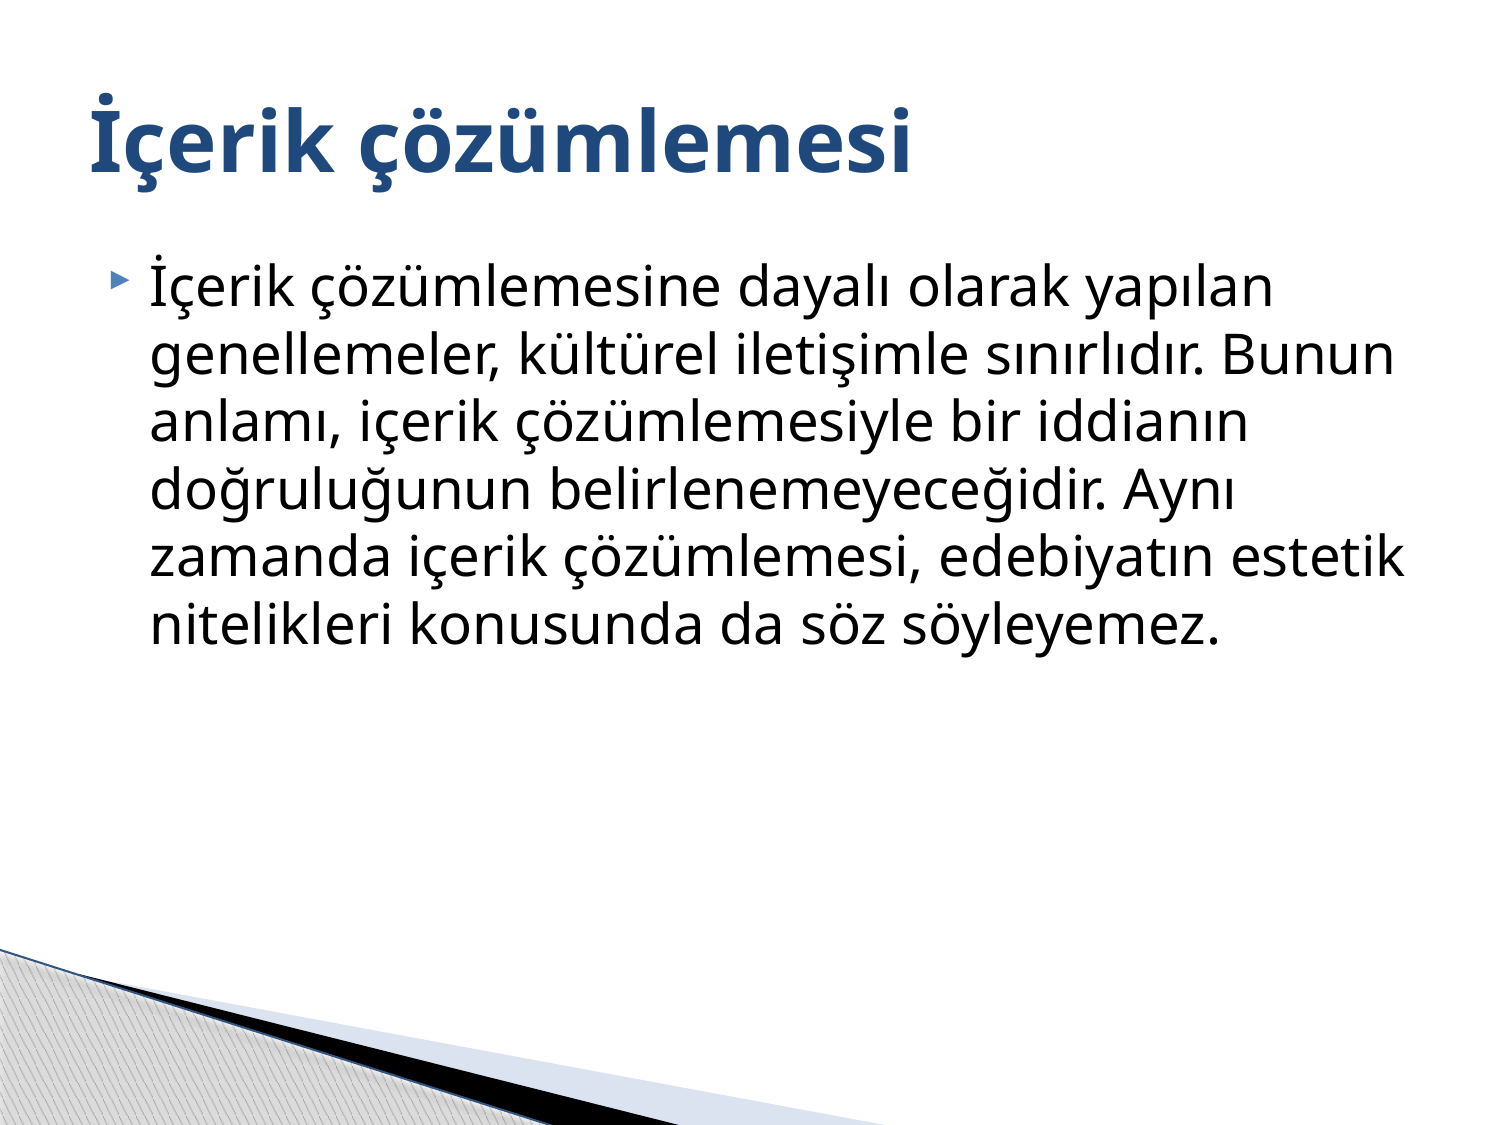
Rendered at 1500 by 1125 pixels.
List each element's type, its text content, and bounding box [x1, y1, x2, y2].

list İçerik çözümlemesine dayalı olarak yapılan genellemeler, kültürel iletişimle sınırlıdır. Bunun anlamı, içerik çözümlemesiyle bir iddianın doğruluğunun belirlenemeyeceğidir. Aynı zamanda içerik çözümlemesi, edebiyatın estetik nitelikleri konusunda da söz söyleyemez. [75, 243, 1425, 986]
title İçerik çözümlemesi [75, 45, 1425, 233]
